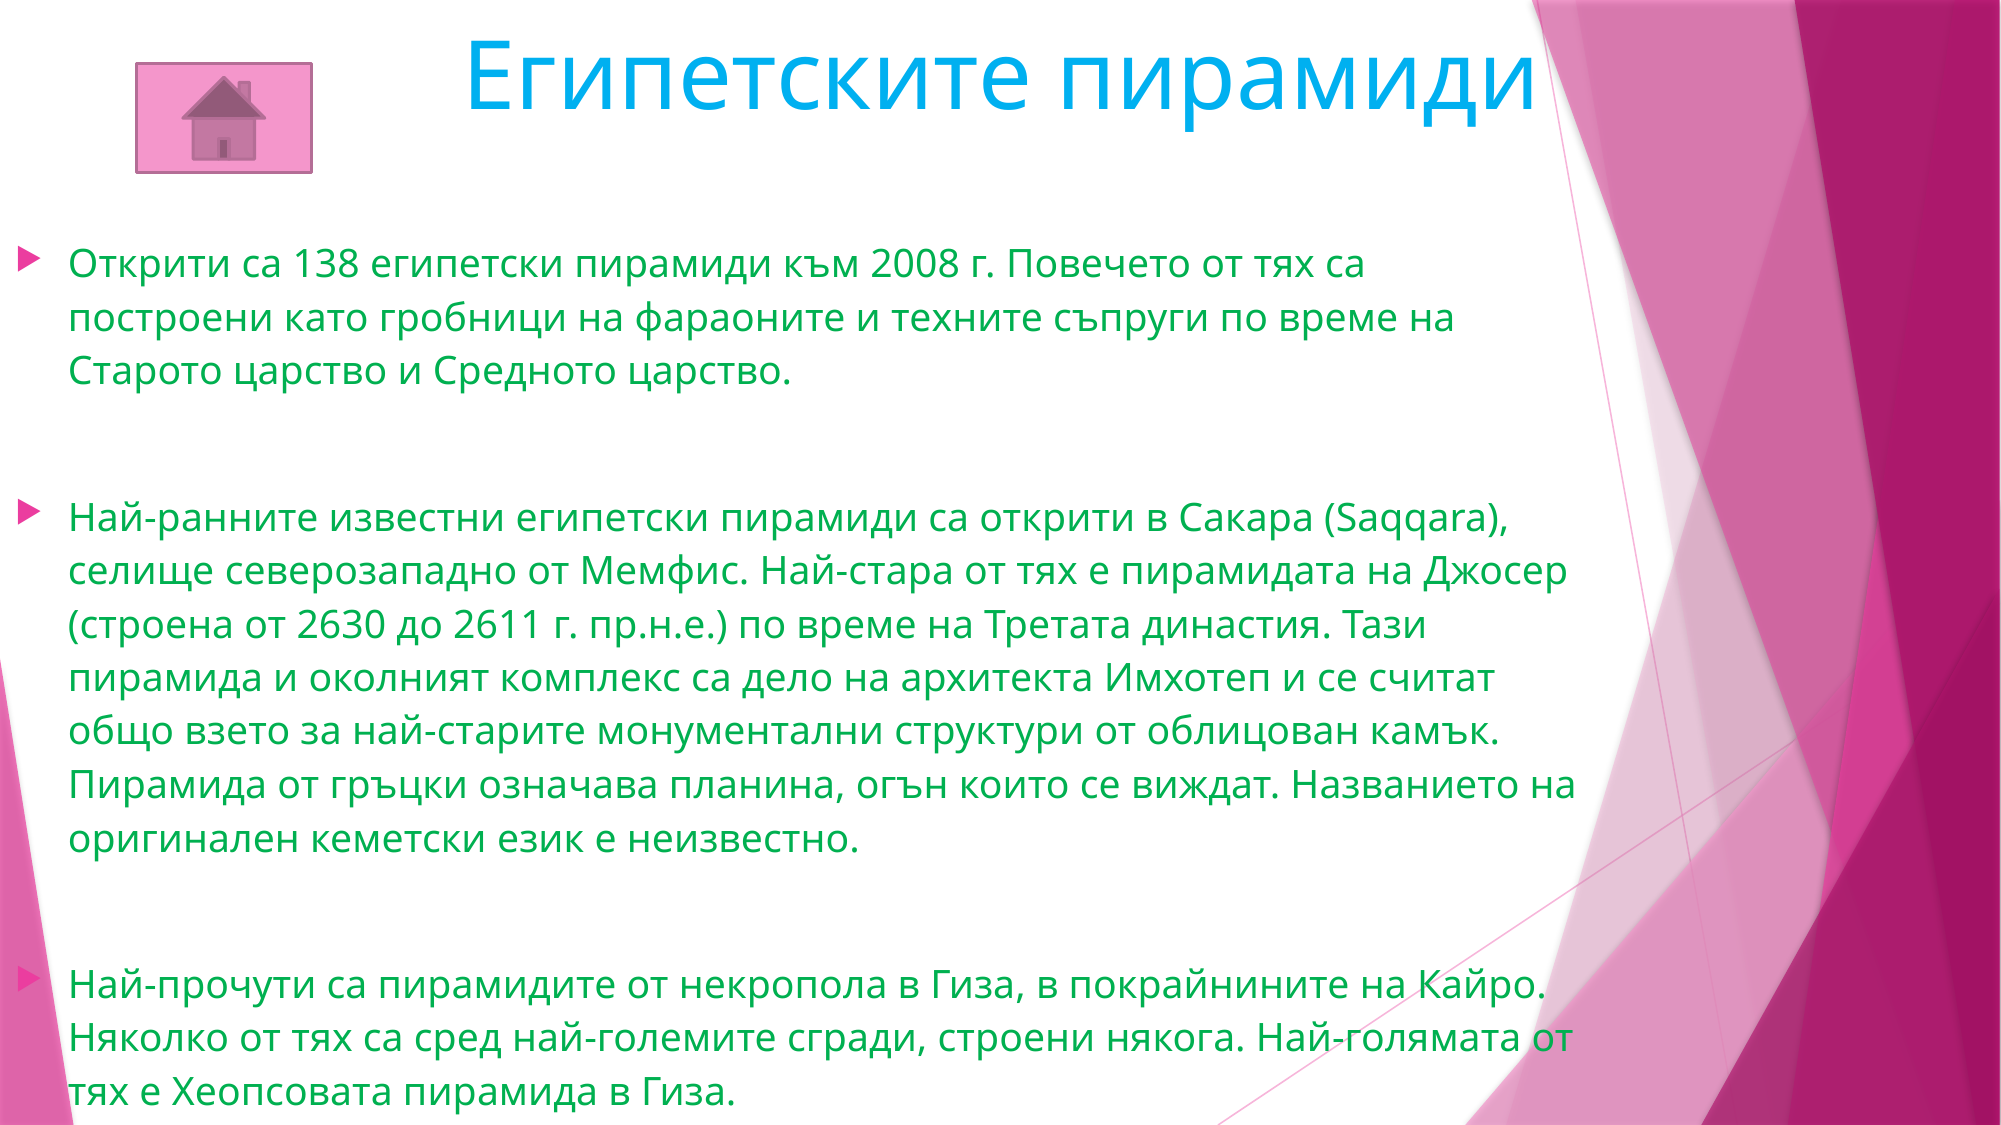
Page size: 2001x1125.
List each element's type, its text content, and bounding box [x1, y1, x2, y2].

text_box [135, 62, 313, 174]
title Египетските пирамиди [447, 0, 1829, 146]
list Открити са 138 египетски пирамиди към 2008 г. Повечето от тях са построени като гробници на фараоните и техните съпруги по време на Старото царство и Средното царство. Най-ранните известни египетски пирамиди са открити в Сакара (Saqqara), селище северозападно от Мемфис. Най-стара от тях е пирамидата на Джосер (строена от 2630 до 2611 г. пр.н.е.) по време на Третата династия. Тази пирамида и околният комплекс са дело на архитекта Имхотеп и се считат общо взето за най-старите монументални структури от облицован камък. Пирамида от гръцки означава планина, огън които се виждат. Названието на оригинален кеметски език е неизвестно. Най-прочути са пирамидите от некропола в Гиза, в покрайнините на Кайро. Няколко от тях са сред най-големите сгради, строени някога. Най-голямата от тях е Хеопсовата пирамида в Гиза. [0, 160, 1597, 1125]
